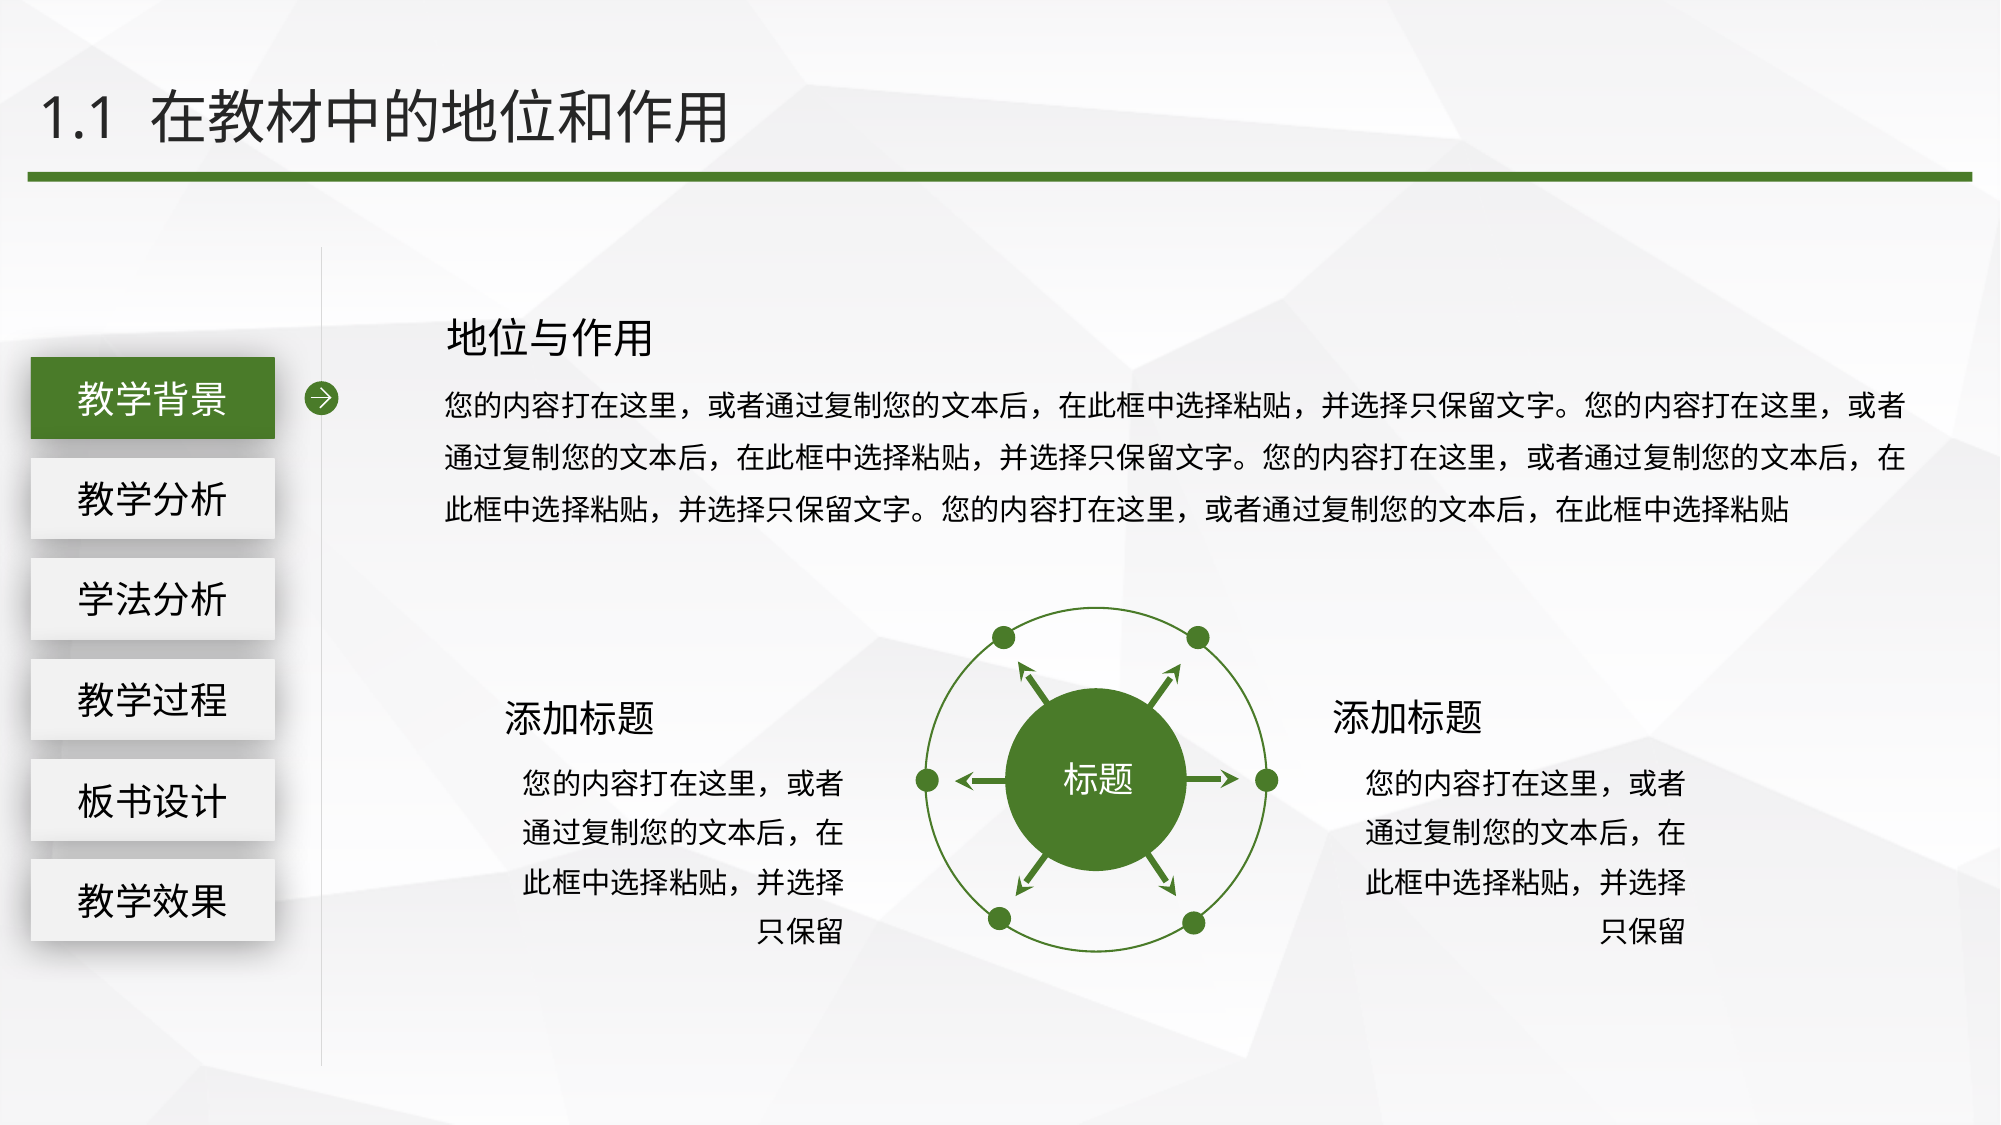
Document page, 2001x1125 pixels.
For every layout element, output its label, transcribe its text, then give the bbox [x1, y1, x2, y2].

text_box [478, 687, 860, 911]
text_box 板书设计 [30, 759, 275, 841]
text_box 教学效果 [30, 859, 275, 941]
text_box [1005, 688, 1187, 872]
text_box 1.1 在教材中的地位和作用 [23, 73, 794, 158]
text_box 教学背景 [30, 357, 275, 439]
text_box [26, 171, 1973, 183]
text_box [1316, 686, 1702, 911]
text_box 学法分析 [30, 558, 275, 640]
picture [0, 0, 2000, 1125]
text_box 教学分析 [30, 458, 275, 539]
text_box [915, 607, 1279, 952]
text_box 教学过程 [30, 659, 275, 740]
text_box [429, 304, 1923, 531]
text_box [304, 381, 339, 416]
